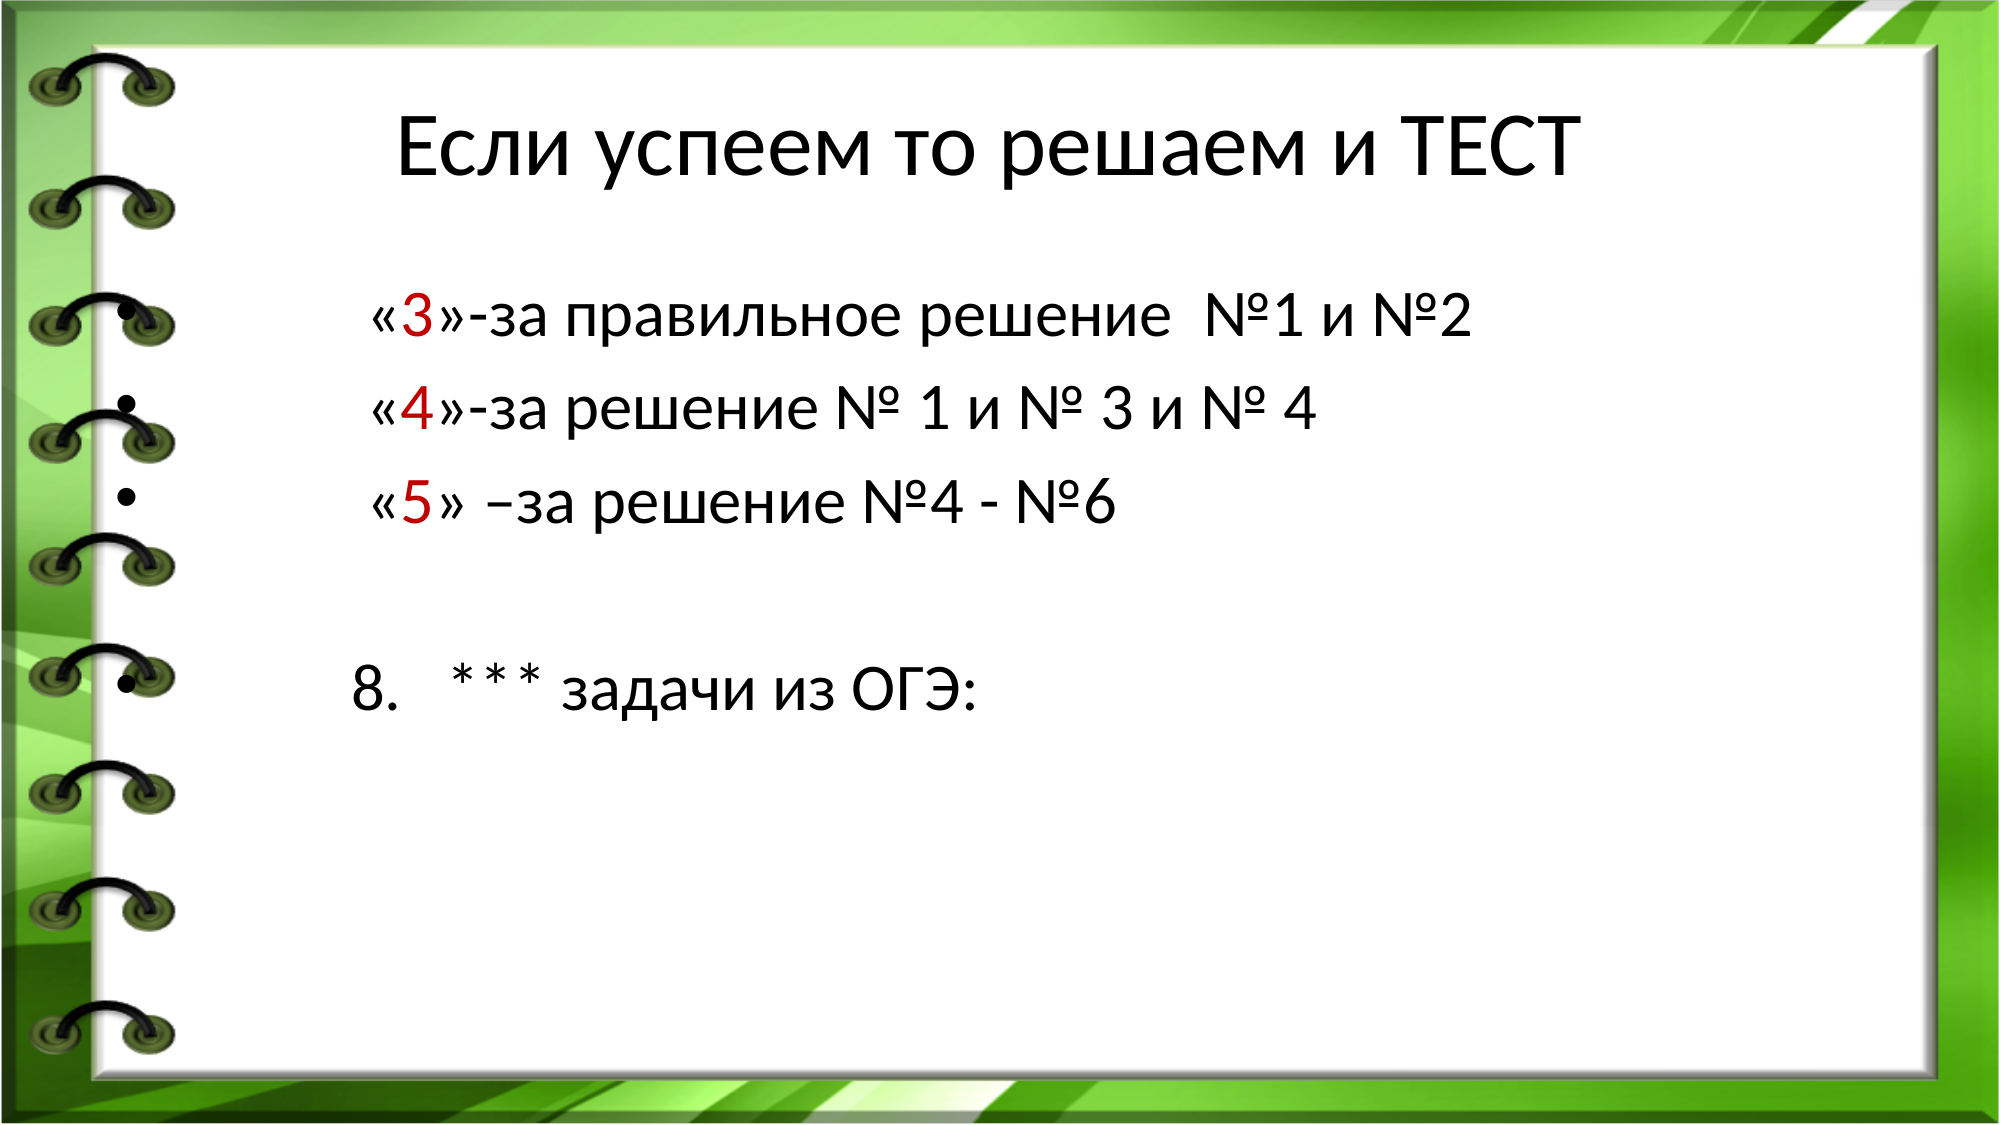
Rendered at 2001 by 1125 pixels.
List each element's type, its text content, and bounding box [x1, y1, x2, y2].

title Если успеем то решаем и ТЕСТ [99, 45, 1900, 233]
list «3»-за правильное решение №1 и №2 «4»-за решение № 1 и № 3 и № 4 «5» –за решение №4 - №6 8. *** задачи из ОГЭ: [99, 262, 1900, 1005]
picture [0, 0, 2001, 1125]
